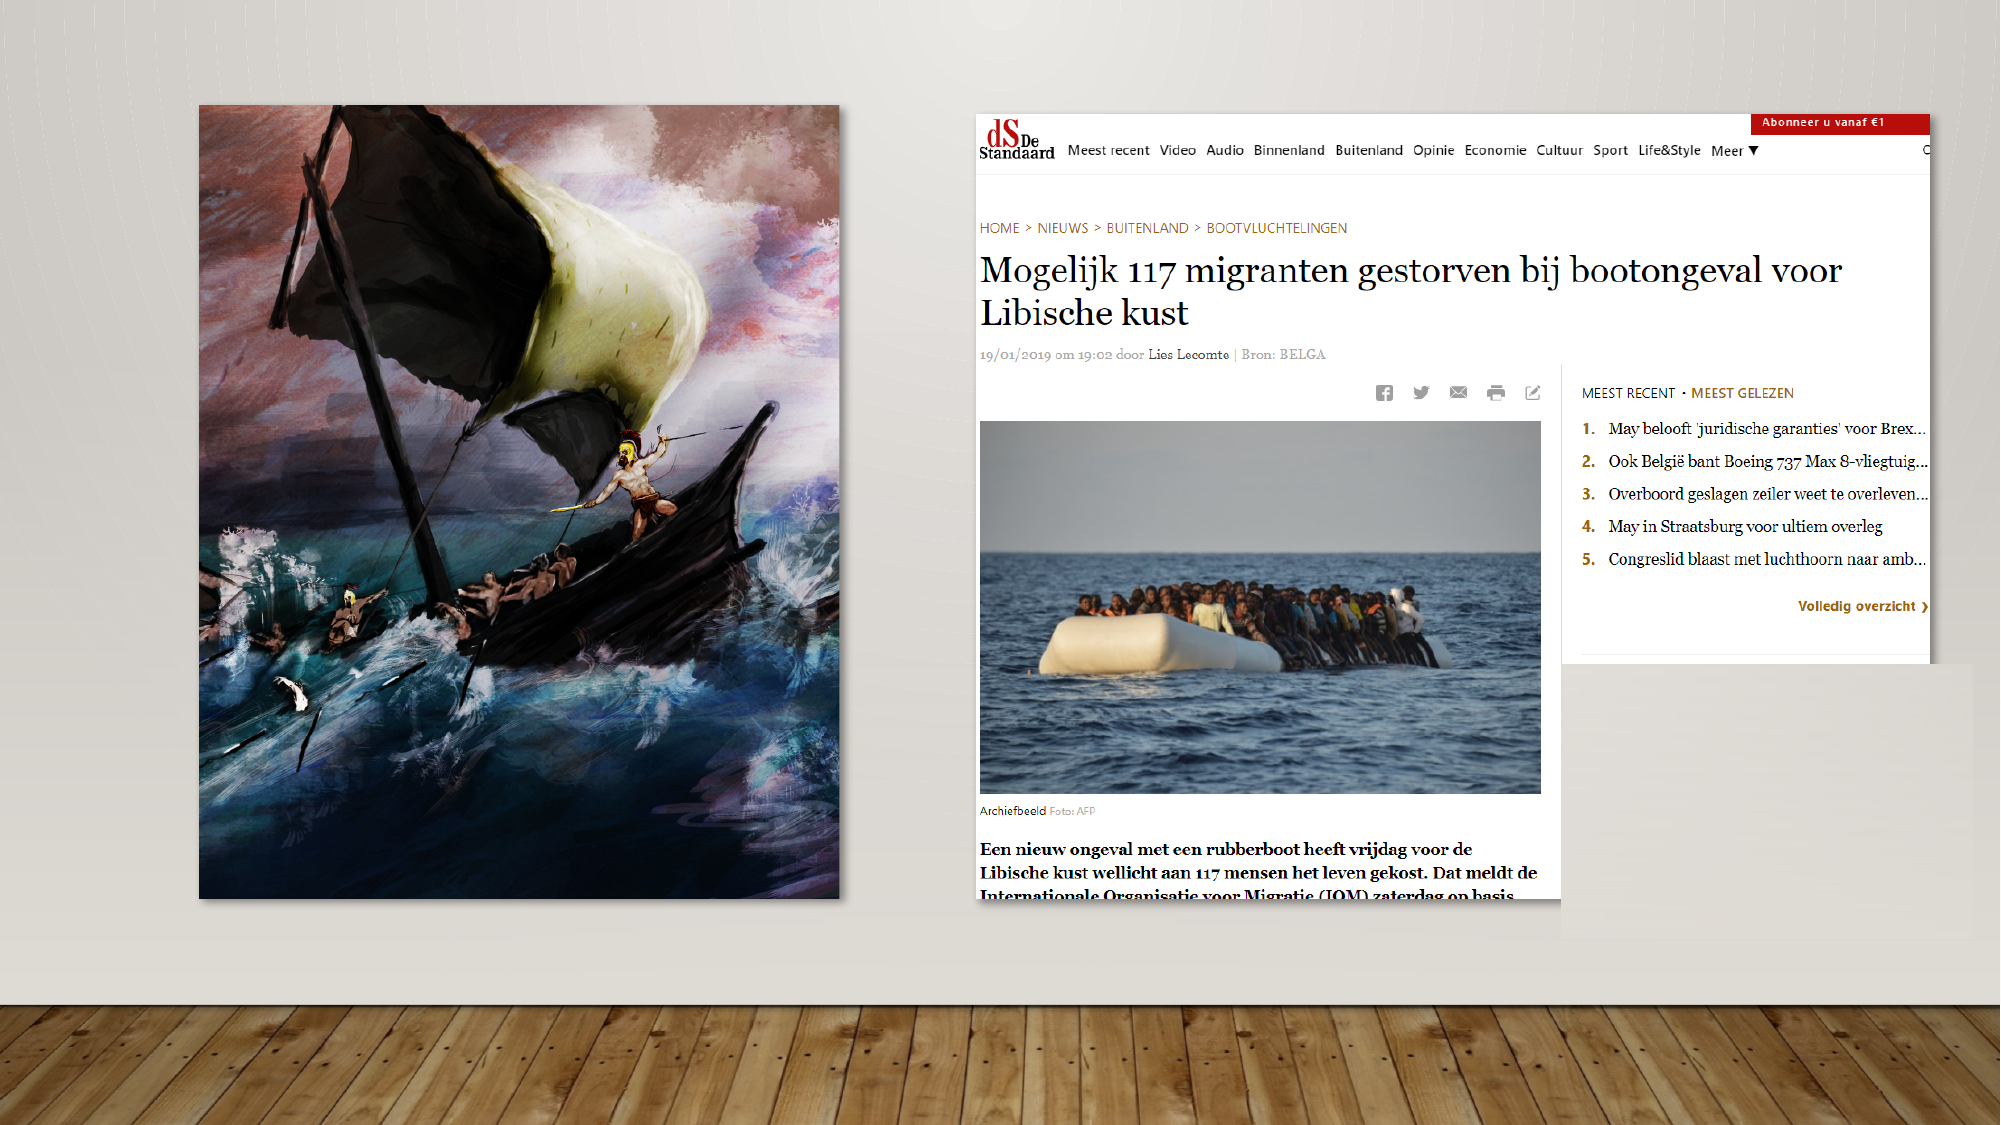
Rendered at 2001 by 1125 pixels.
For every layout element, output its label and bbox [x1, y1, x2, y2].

picture [975, 114, 1973, 939]
picture [198, 105, 840, 899]
picture [0, 1005, 2000, 1125]
